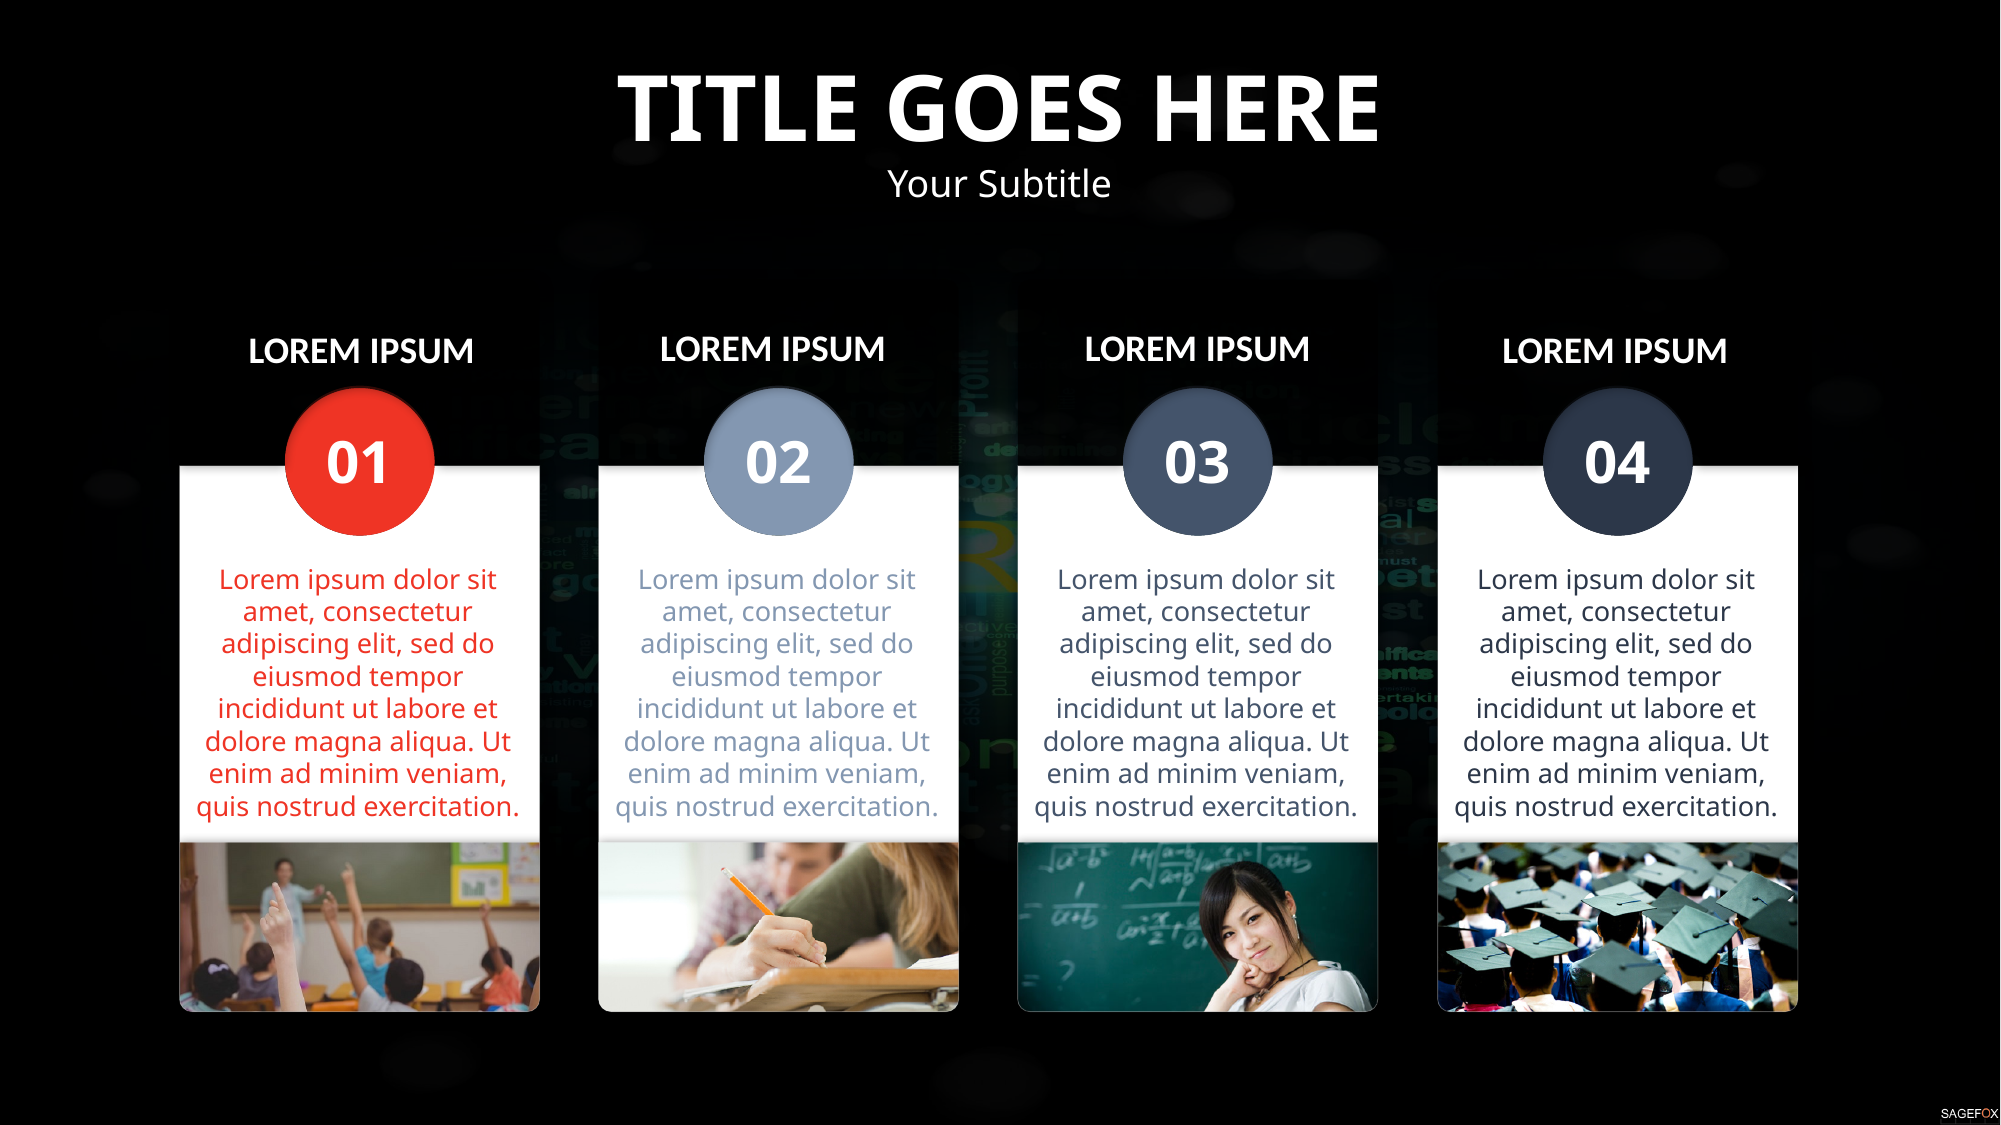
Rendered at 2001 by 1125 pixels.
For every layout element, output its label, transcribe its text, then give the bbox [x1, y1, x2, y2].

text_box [1435, 279, 1798, 466]
text_box Lorem ipsum dolor sit amet, consectetur adipiscing elit, sed do eiusmod tempor incididunt ut labore et dolore magna aliqua. Ut enim ad minim veniam, quis nostrud exercitation. [1016, 554, 1376, 830]
text_box 03 [1123, 466, 1274, 537]
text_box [593, 279, 959, 466]
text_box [179, 279, 542, 466]
text_box 04 [1543, 466, 1694, 537]
text_box Lorem ipsum dolor sit amet, consectetur adipiscing elit, sed do eiusmod tempor incididunt ut labore et dolore magna aliqua. Ut enim ad minim veniam, quis nostrud exercitation. [1436, 554, 1796, 830]
text_box TITLE GOES HERE Your Subtitle [548, 42, 1452, 212]
text_box Lorem ipsum dolor sit amet, consectetur adipiscing elit, sed do eiusmod tempor incididunt ut labore et dolore magna aliqua. Ut enim ad minim veniam, quis nostrud exercitation. [178, 554, 538, 830]
text_box [178, 470, 541, 835]
text_box [178, 841, 541, 1013]
text_box 02 [704, 466, 855, 537]
text_box [1436, 841, 1799, 1013]
text_box [1436, 470, 1799, 836]
text_box [597, 470, 960, 835]
text_box Lorem ipsum dolor sit amet, consectetur adipiscing elit, sed do eiusmod tempor incididunt ut labore et dolore magna aliqua. Ut enim ad minim veniam, quis nostrud exercitation. [597, 554, 957, 830]
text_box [1017, 279, 1378, 466]
text_box [1016, 841, 1379, 1013]
text_box [597, 841, 960, 1013]
text_box [1016, 469, 1379, 836]
picture [0, 0, 2001, 1125]
text_box 01 [285, 466, 436, 537]
